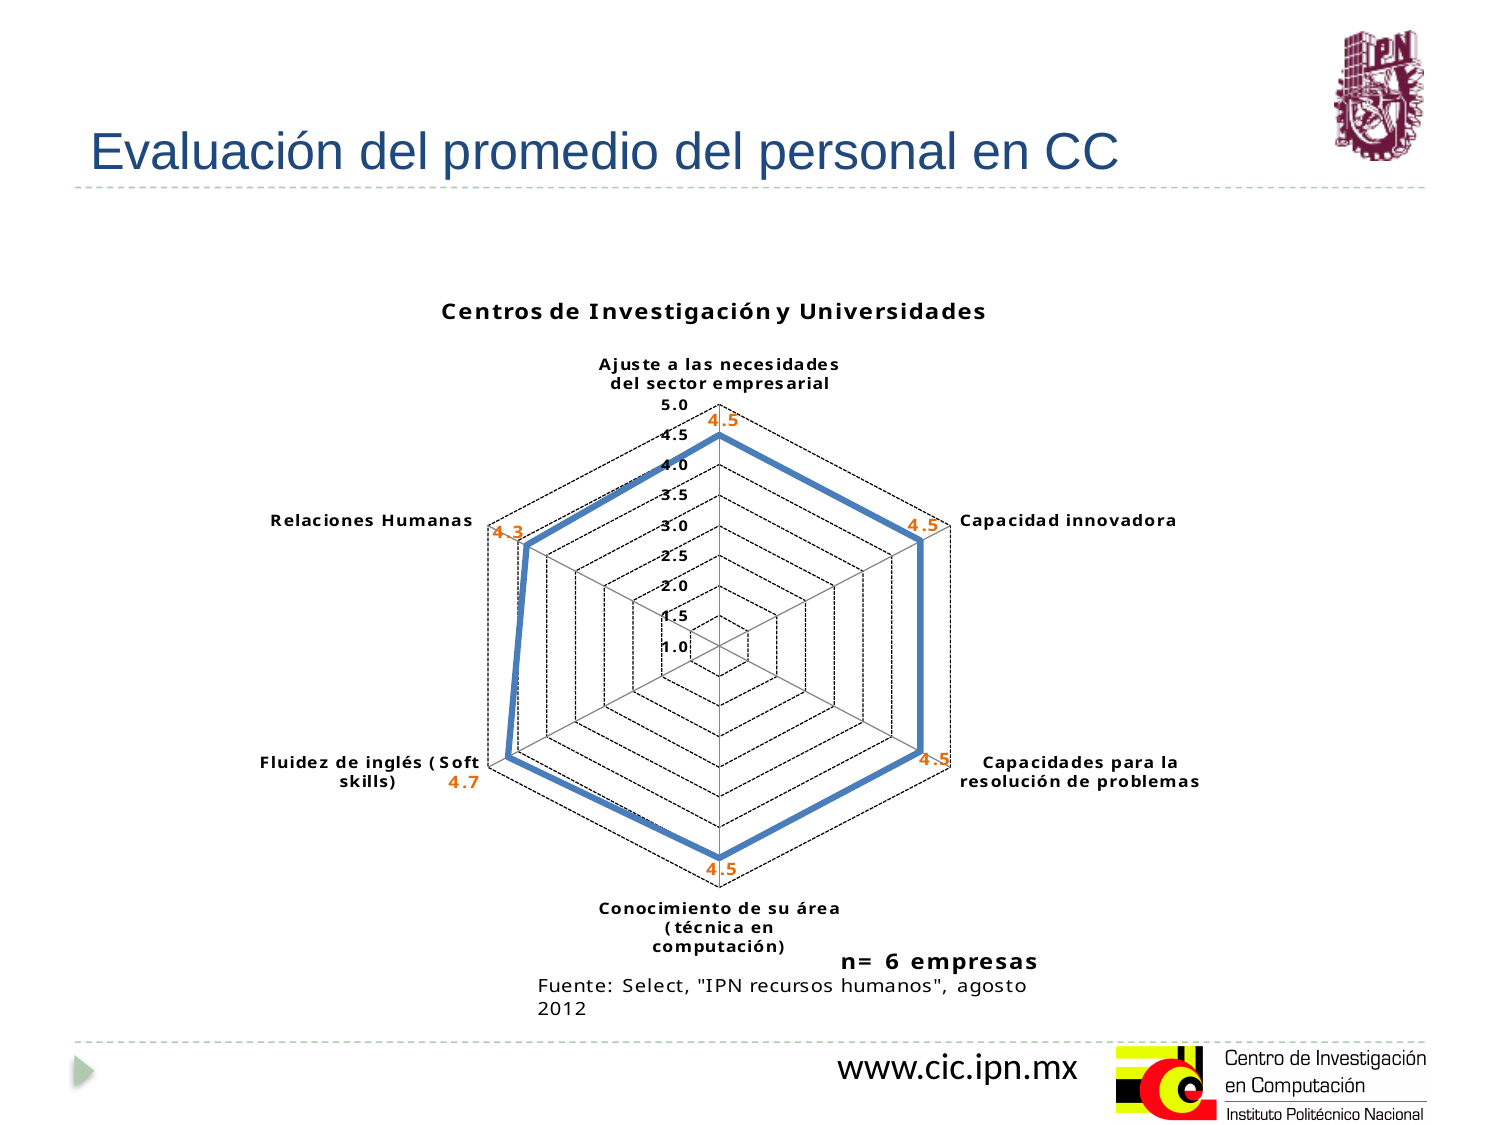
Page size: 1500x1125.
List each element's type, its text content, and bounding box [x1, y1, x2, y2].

title Evaluación del promedio del personal en CC [75, 24, 1306, 188]
picture [1334, 30, 1424, 161]
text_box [174, 261, 1325, 1024]
picture [1116, 1046, 1427, 1125]
